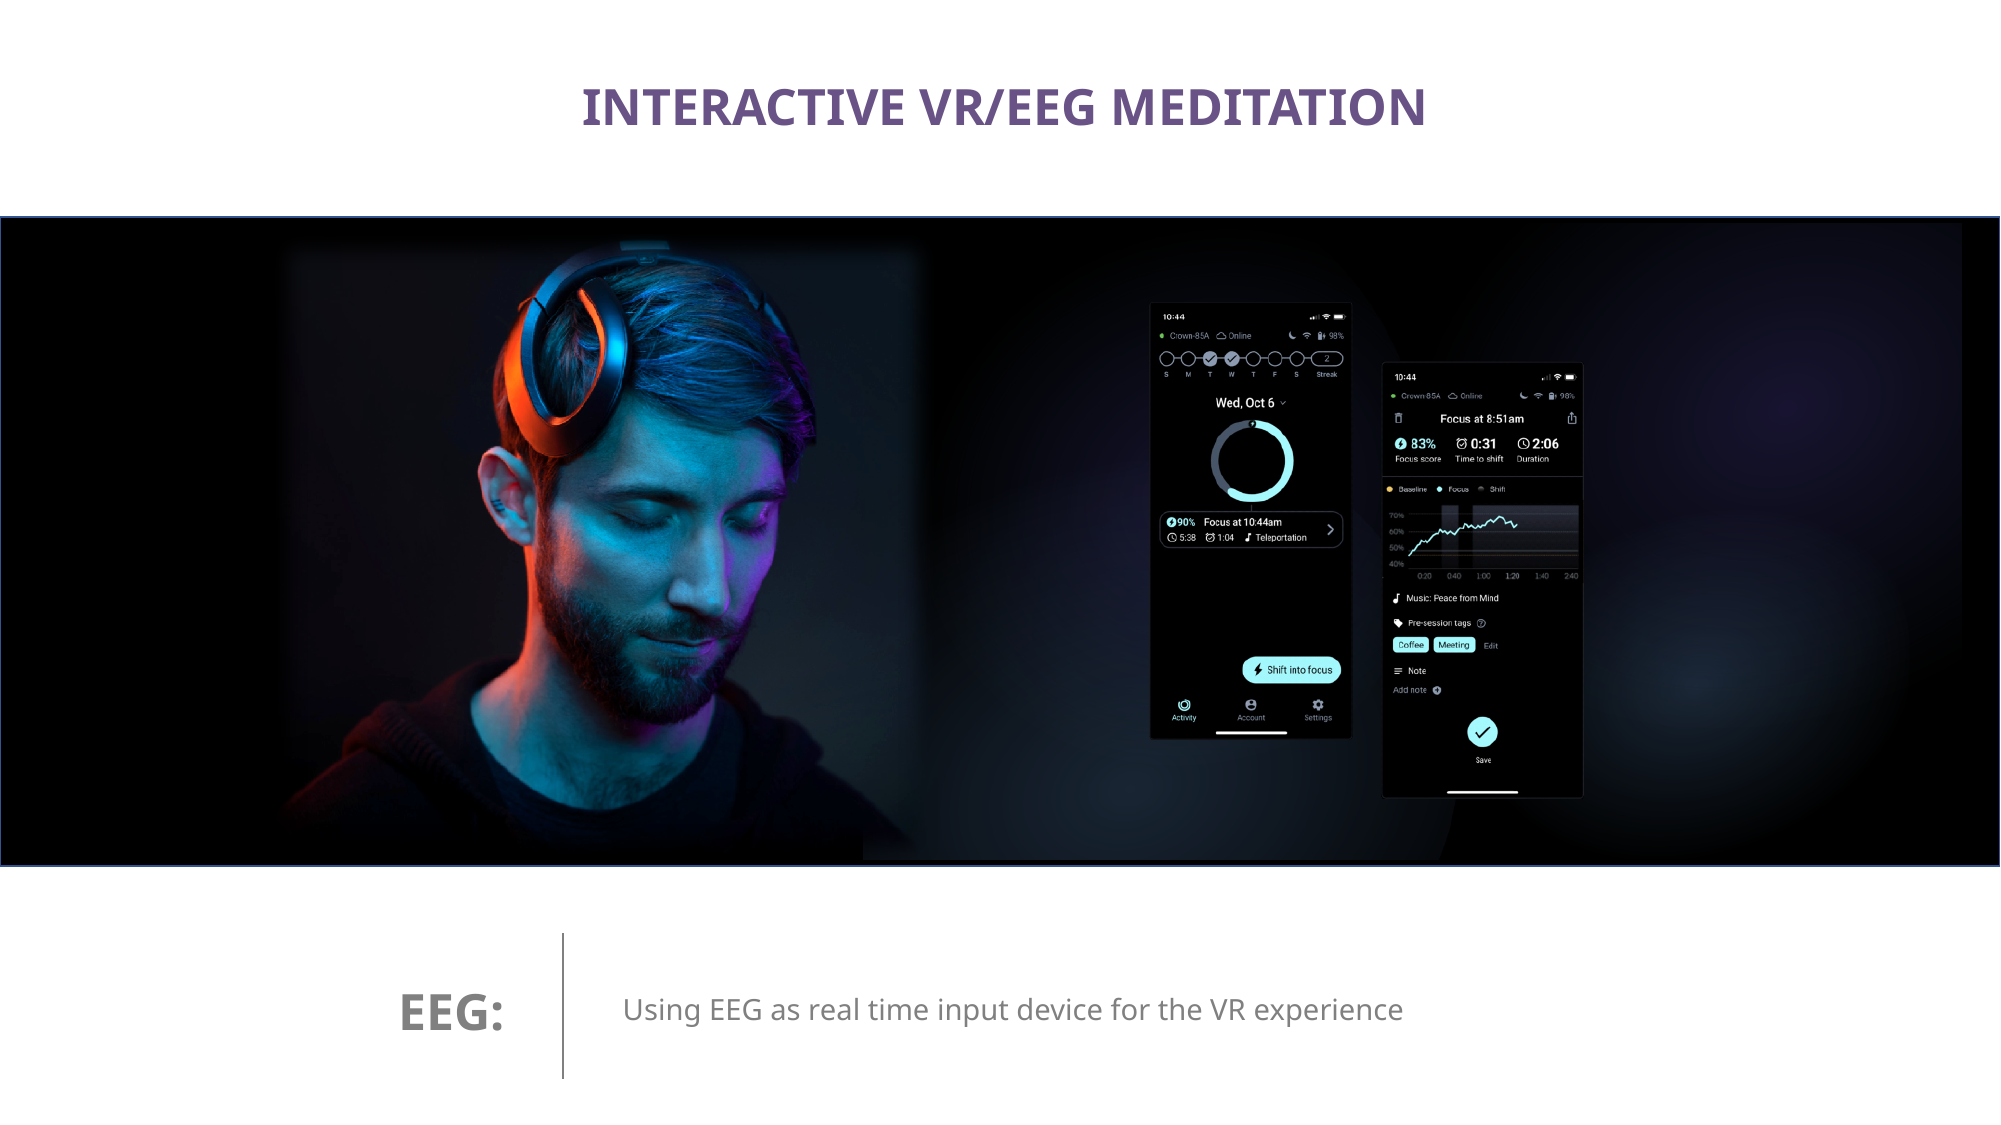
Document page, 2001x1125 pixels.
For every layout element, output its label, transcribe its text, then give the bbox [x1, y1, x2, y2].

text_box Using EEG as real time input device for the VR experience [607, 980, 1420, 1034]
picture [266, 223, 1962, 865]
text_box INTERACTIVE VR/EEG MEDITATION [567, 68, 1444, 144]
text_box [0, 216, 2000, 867]
text_box EEG: [383, 967, 521, 1048]
